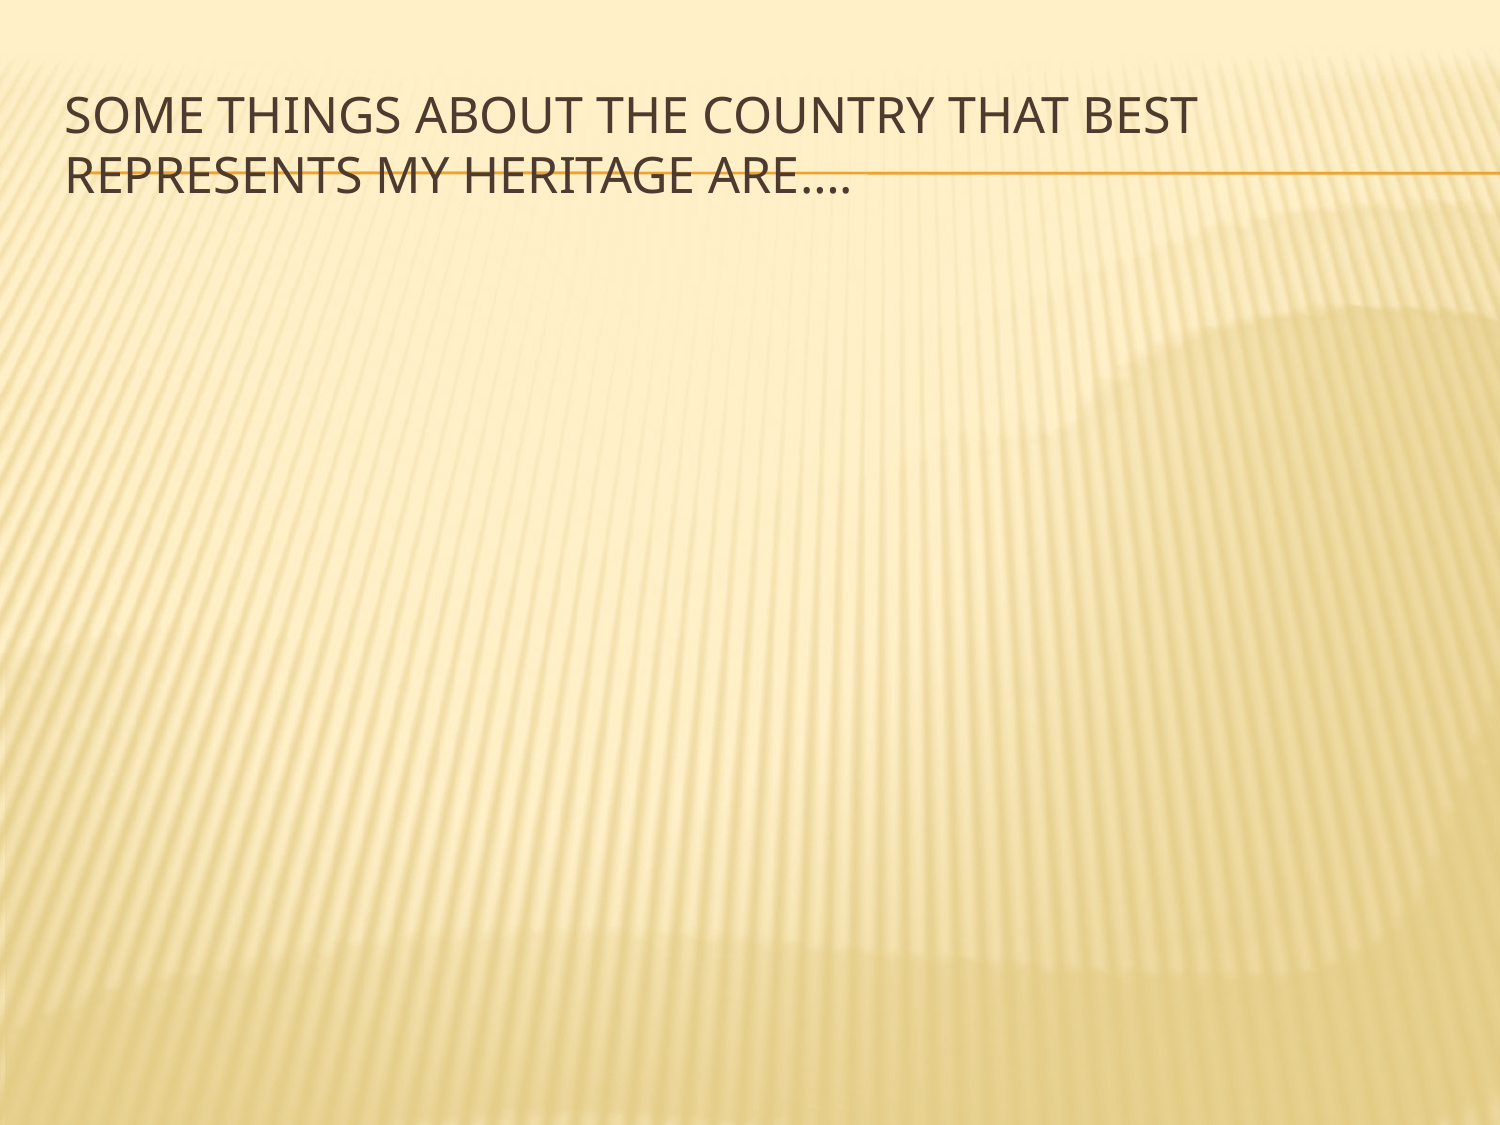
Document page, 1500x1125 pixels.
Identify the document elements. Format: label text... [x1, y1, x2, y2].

title Some things about the country that best represents my heritage are…. [50, 75, 1475, 213]
